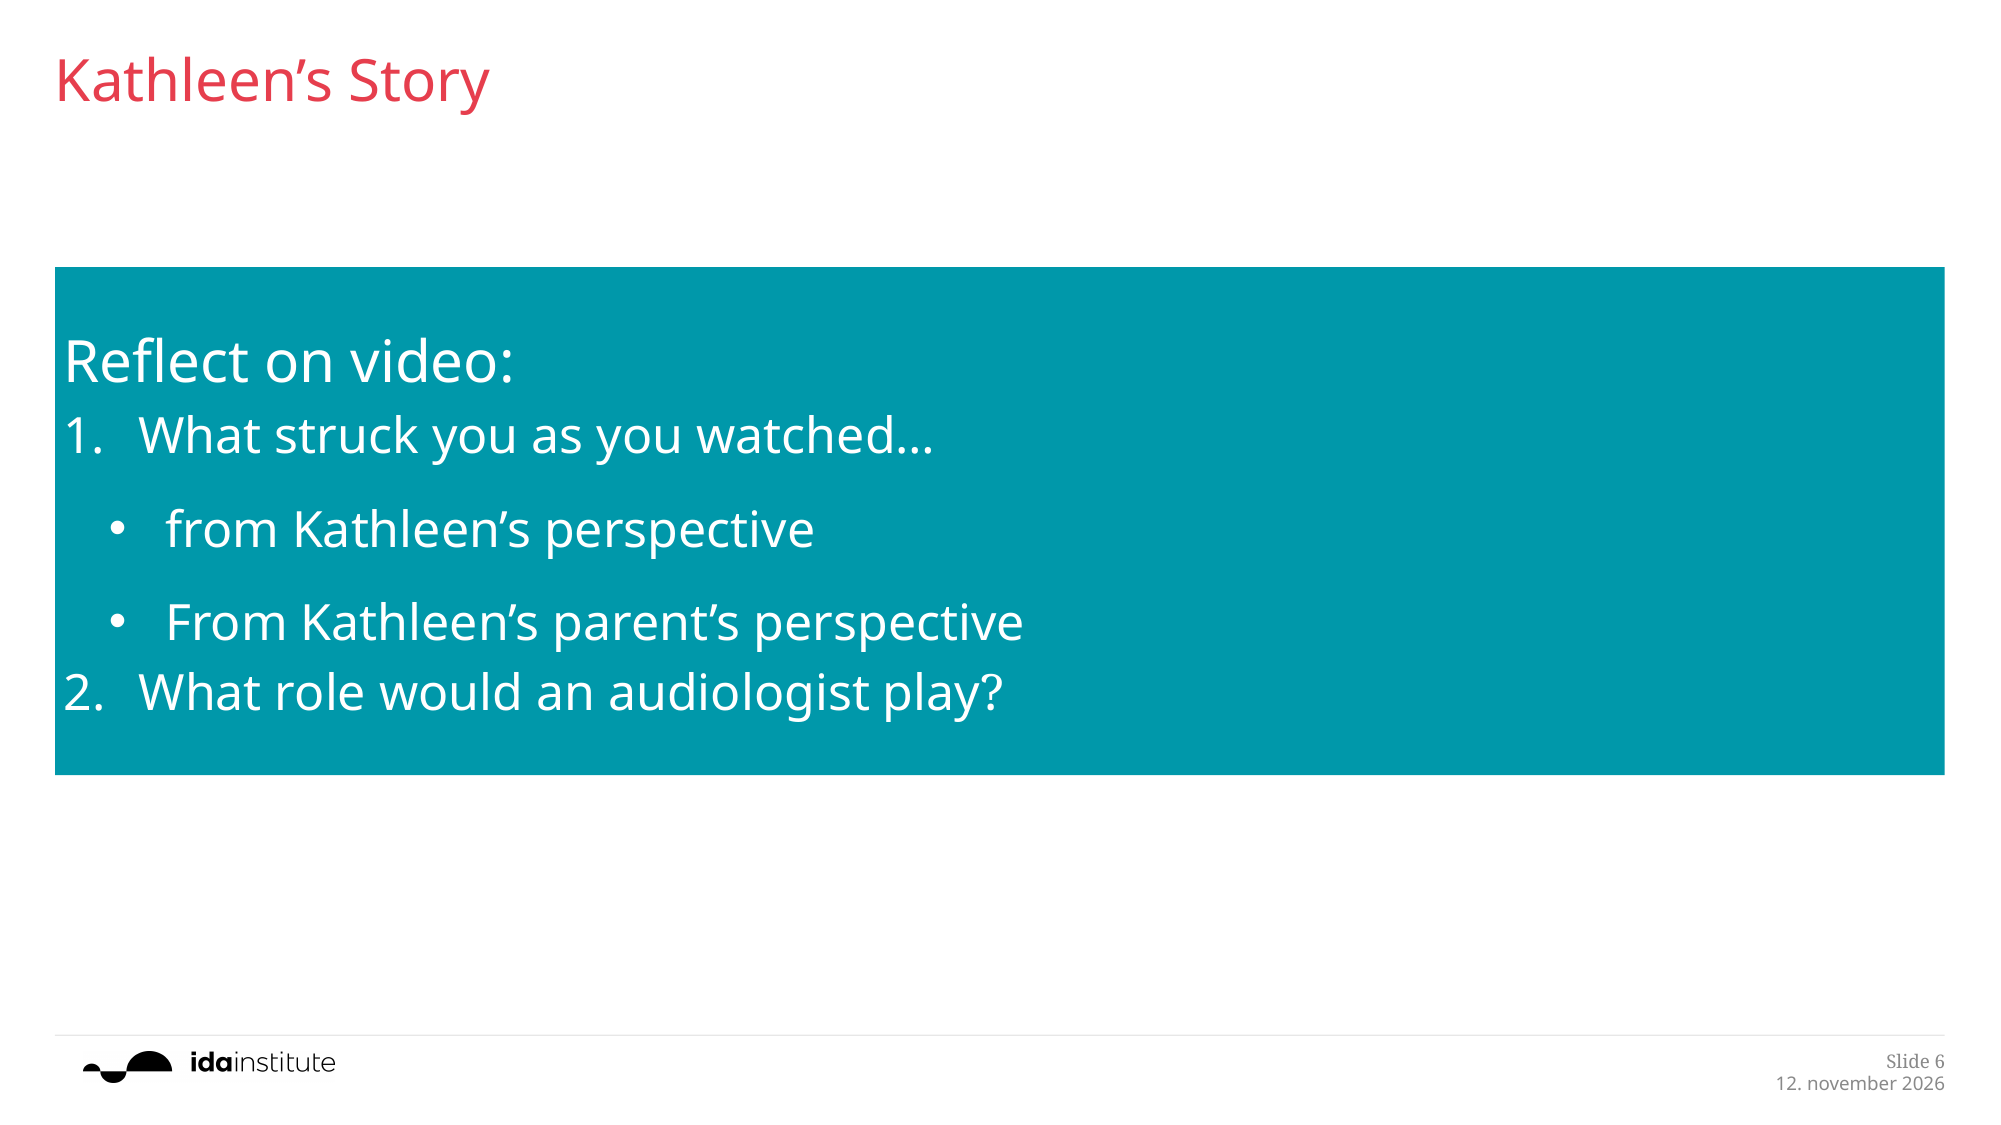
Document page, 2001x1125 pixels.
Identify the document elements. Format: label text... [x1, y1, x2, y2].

picture [83, 1051, 335, 1083]
slide_number Slide 6 [1721, 1049, 1946, 1071]
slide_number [1666, 1071, 1946, 1102]
title Kathleen’s Story [54, 42, 1946, 184]
list Reflect on video: What struck you as you watched… from Kathleen’s perspective From Kathleen’s parent’s perspective What role would an audiologist play? [54, 266, 1945, 776]
